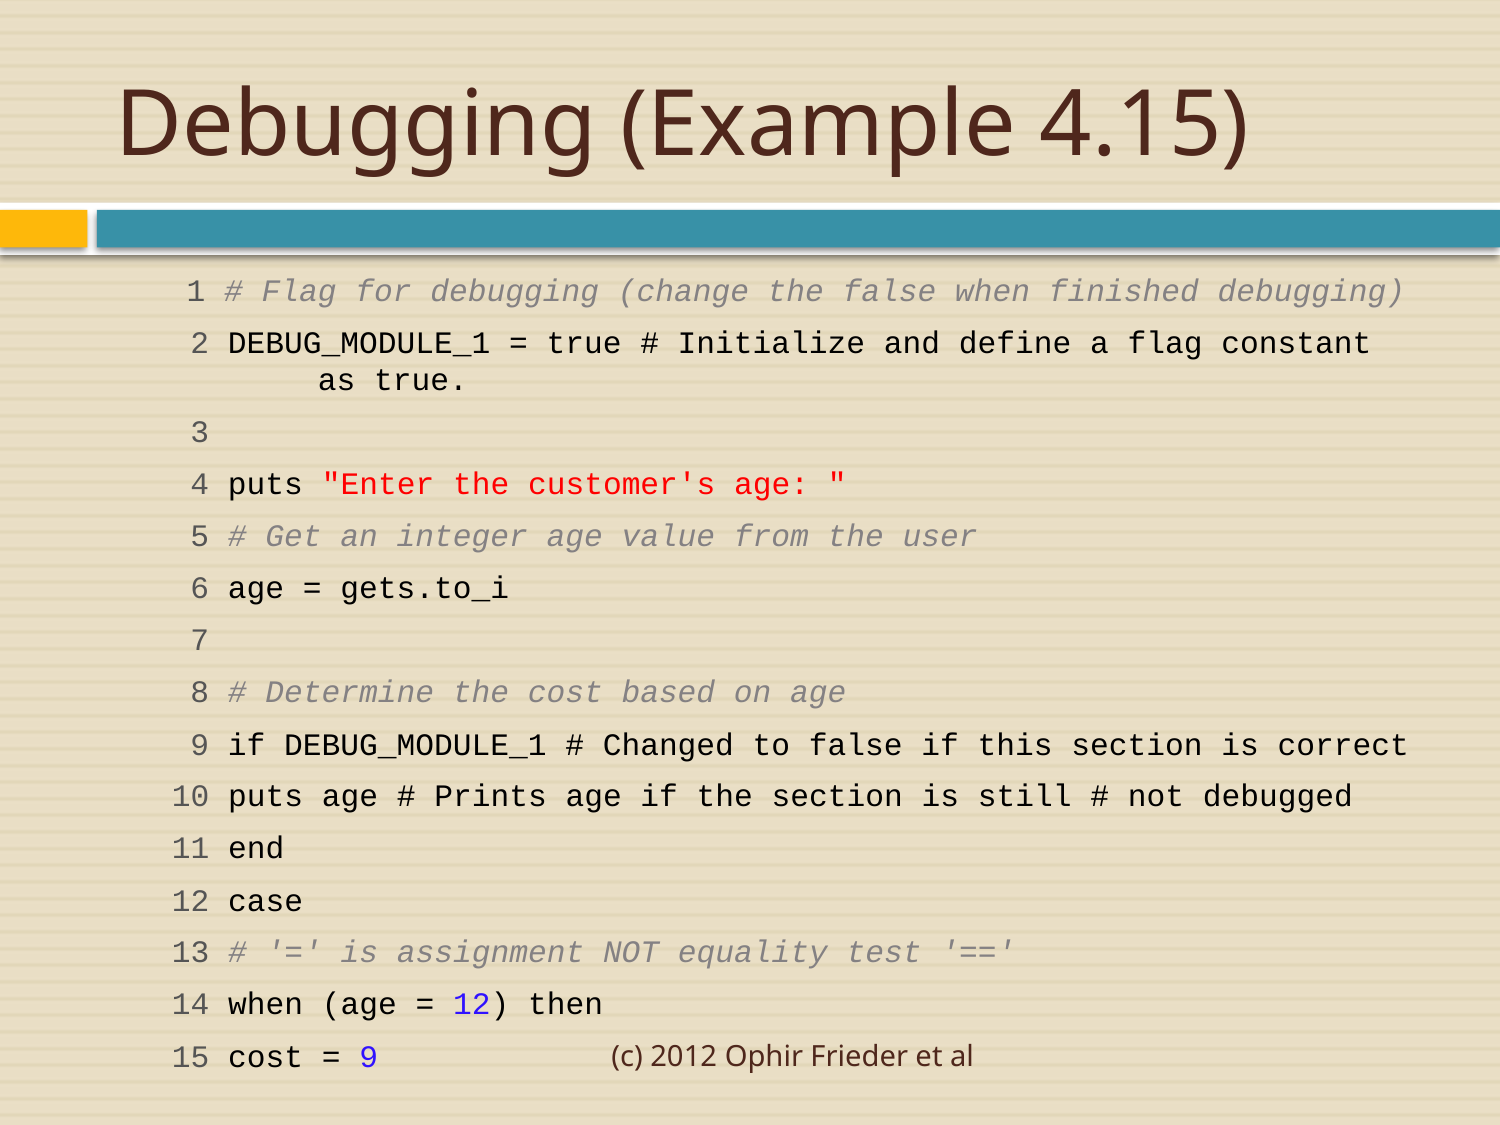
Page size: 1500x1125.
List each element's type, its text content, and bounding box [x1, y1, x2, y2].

list 1 # Flag for debugging (change the false when finished debugging) 2 DEBUG_MODULE_1 = true # Initialize and define a flag constant as true. 3 4 puts "Enter the customer's age: " 5 # Get an integer age value from the user 6 age = gets.to_i 7 8 # Determine the cost based on age 9 if DEBUG_MODULE_1 # Changed to false if this section is correct 10 puts age # Prints age if the section is still # not debugged 11 end 12 case 13 # '=' is assignment NOT equality test '==' 14 when (age = 12) then 15 cost = 9 [100, 262, 1438, 1100]
footer (c) 2012 Ophir Frieder et al [99, 1025, 990, 1085]
title Debugging (Example 4.15) [100, 37, 1438, 200]
